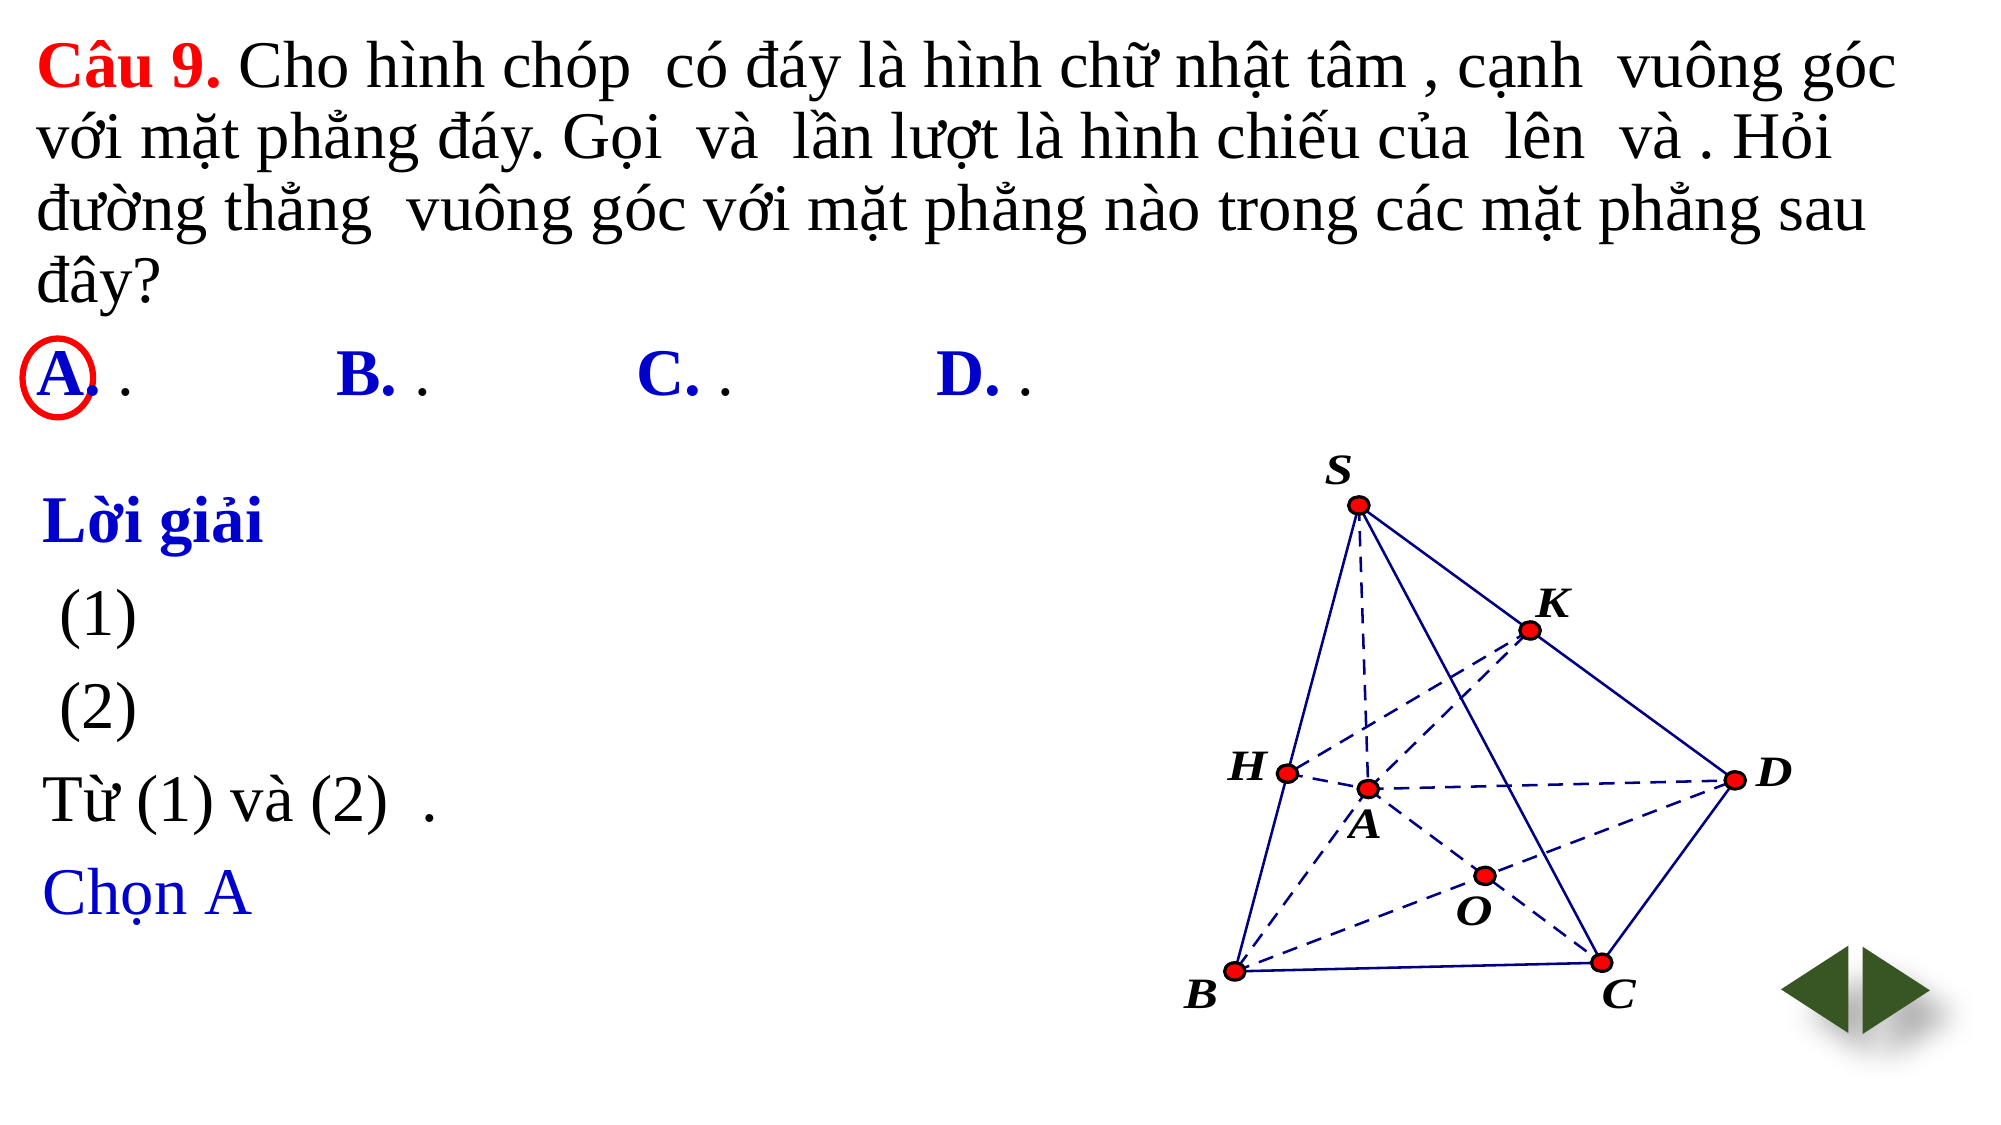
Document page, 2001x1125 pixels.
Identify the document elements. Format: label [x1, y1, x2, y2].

text_box [22, 338, 94, 418]
text_box [1861, 944, 1932, 1036]
picture [1157, 424, 1825, 1041]
text_box [1825, 943, 1850, 1035]
